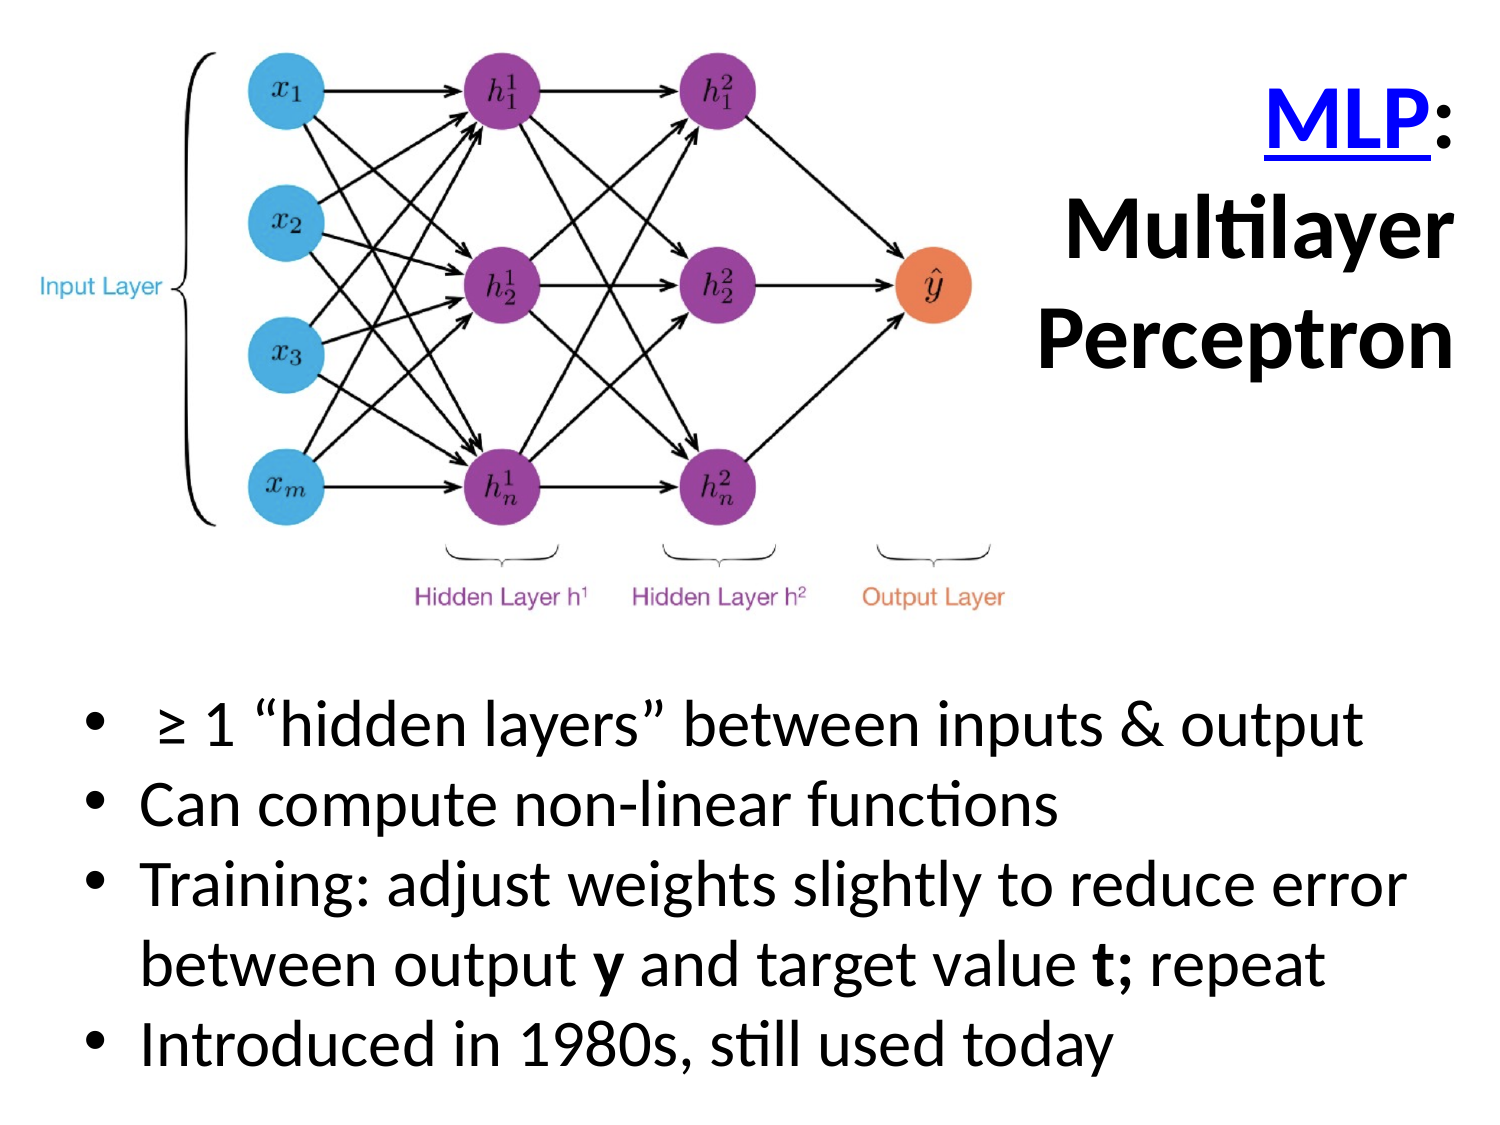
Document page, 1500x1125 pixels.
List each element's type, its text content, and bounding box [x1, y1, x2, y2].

picture [27, 33, 1074, 643]
title MLP: Multilayer Perceptron [1076, 33, 1472, 412]
text_box ≥ 1 “hidden layers” between inputs & output Can compute non-linear functions Training: adjust weights slightly to reduce error between output y and target value t; repeat Introduced in 1980s, still used today [68, 672, 1432, 1087]
